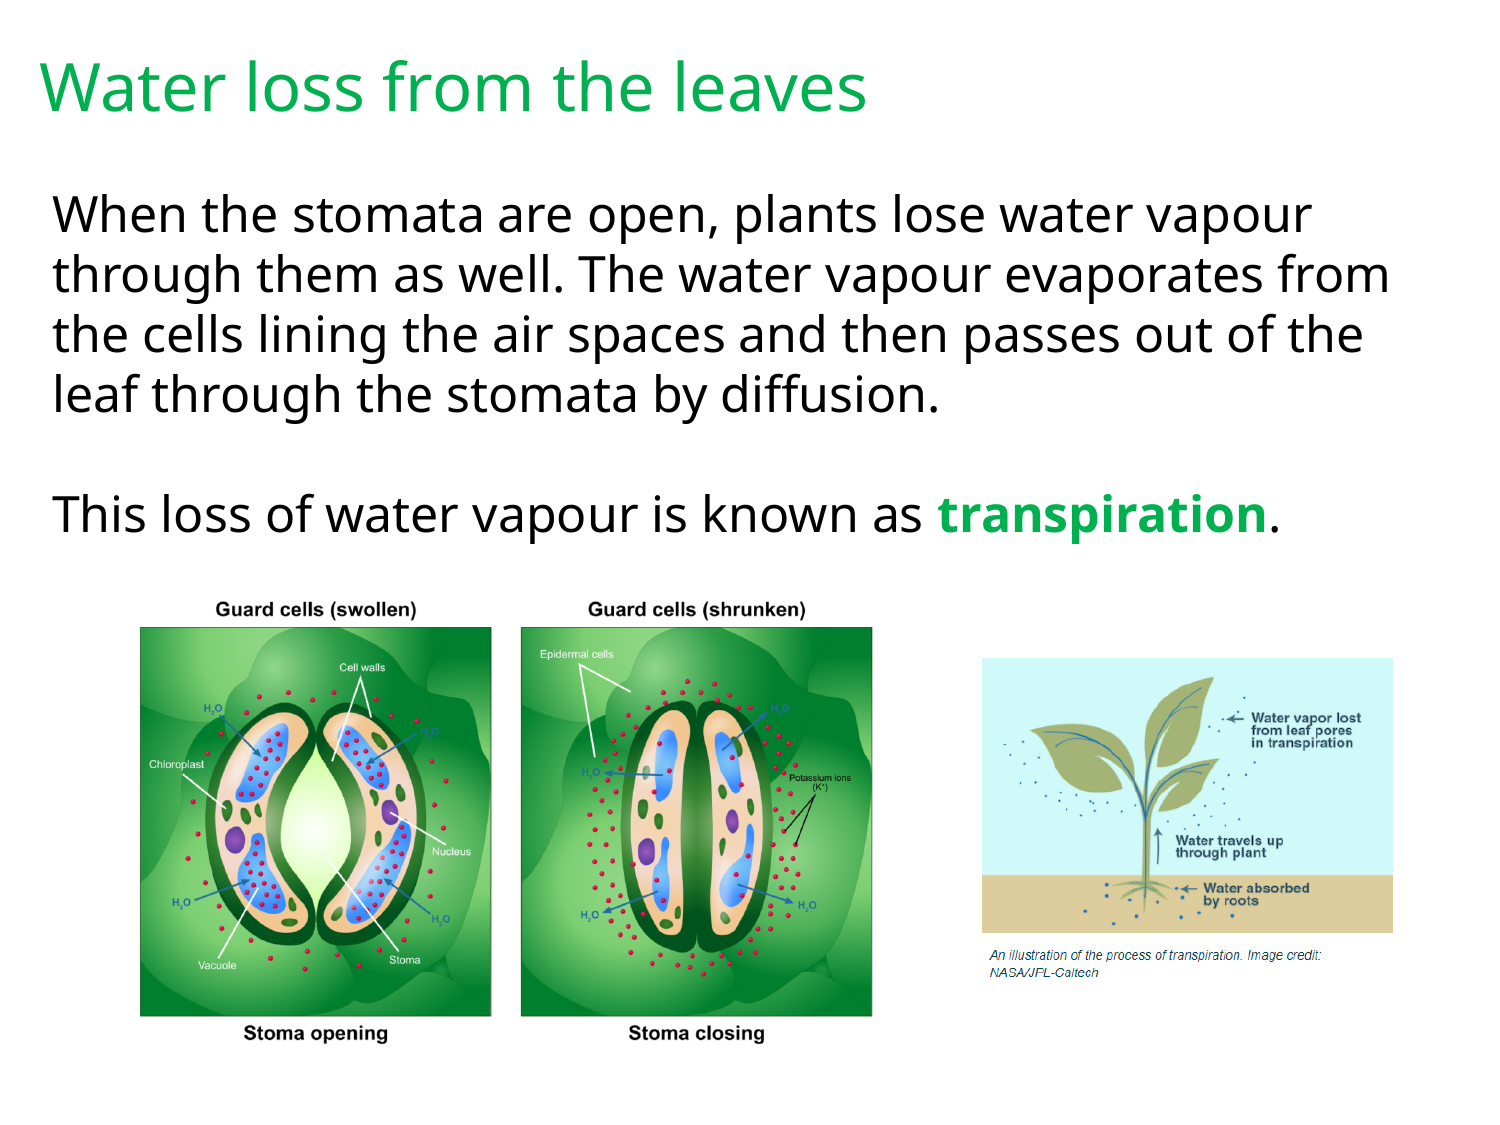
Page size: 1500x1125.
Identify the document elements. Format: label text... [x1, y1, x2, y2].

picture [974, 649, 1396, 985]
text_box When the stomata are open, plants lose water vapour through them as well. The water vapour evaporates from the cells lining the air spaces and then passes out of the leaf through the stomata by diffusion. This loss of water vapour is known as transpiration. [37, 174, 1438, 550]
picture [112, 587, 901, 1055]
text_box Water loss from the leaves [24, 37, 1088, 133]
